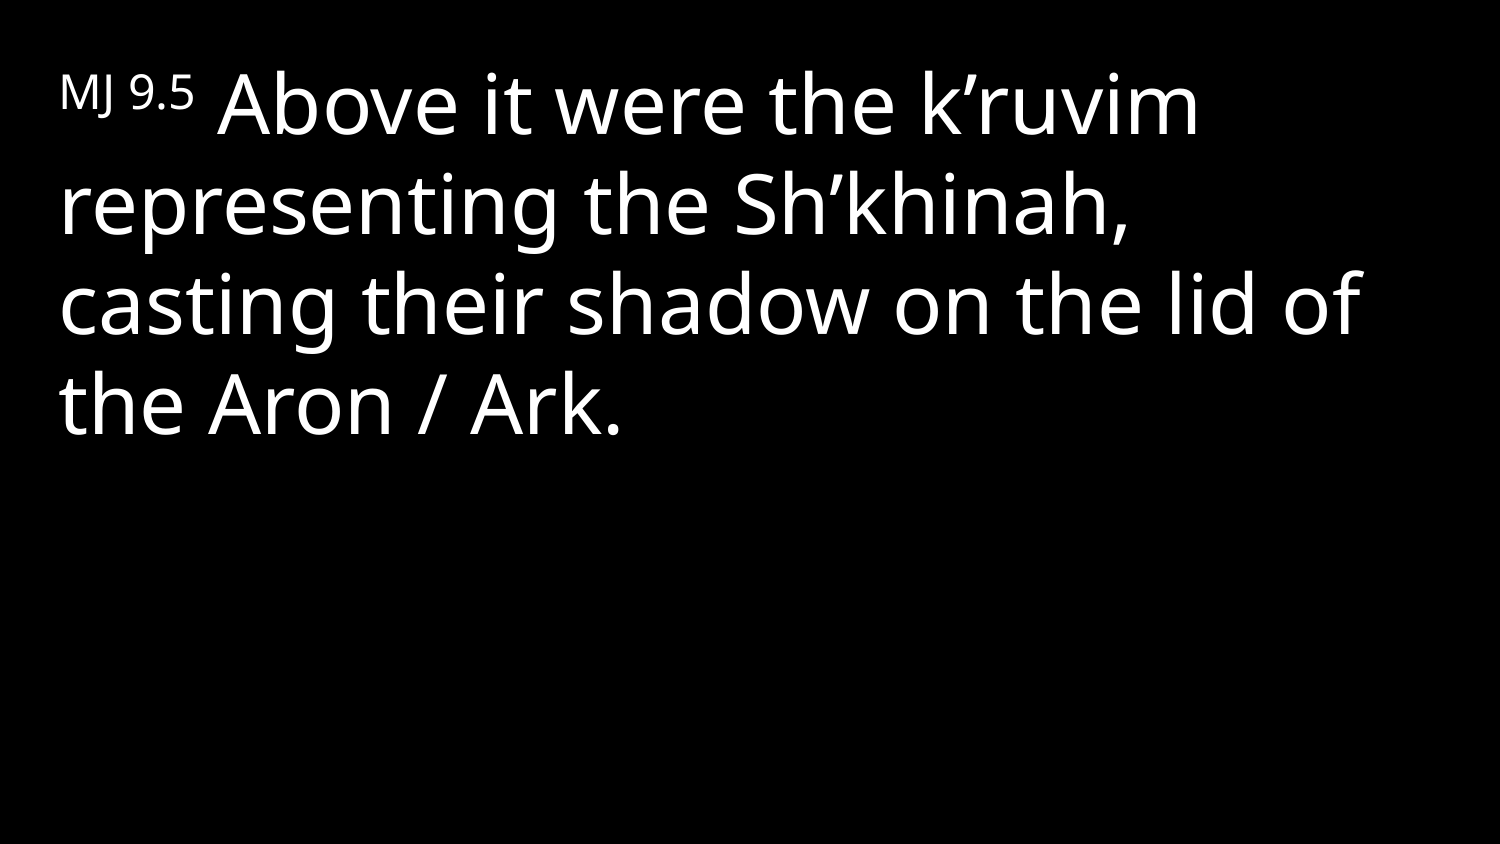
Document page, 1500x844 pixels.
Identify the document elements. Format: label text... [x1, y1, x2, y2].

list MJ 9.5 Above it were the k’ruvim representing the Sh’khinah, casting their shadow on the lid of the Aron / Ark. [50, 46, 1425, 810]
